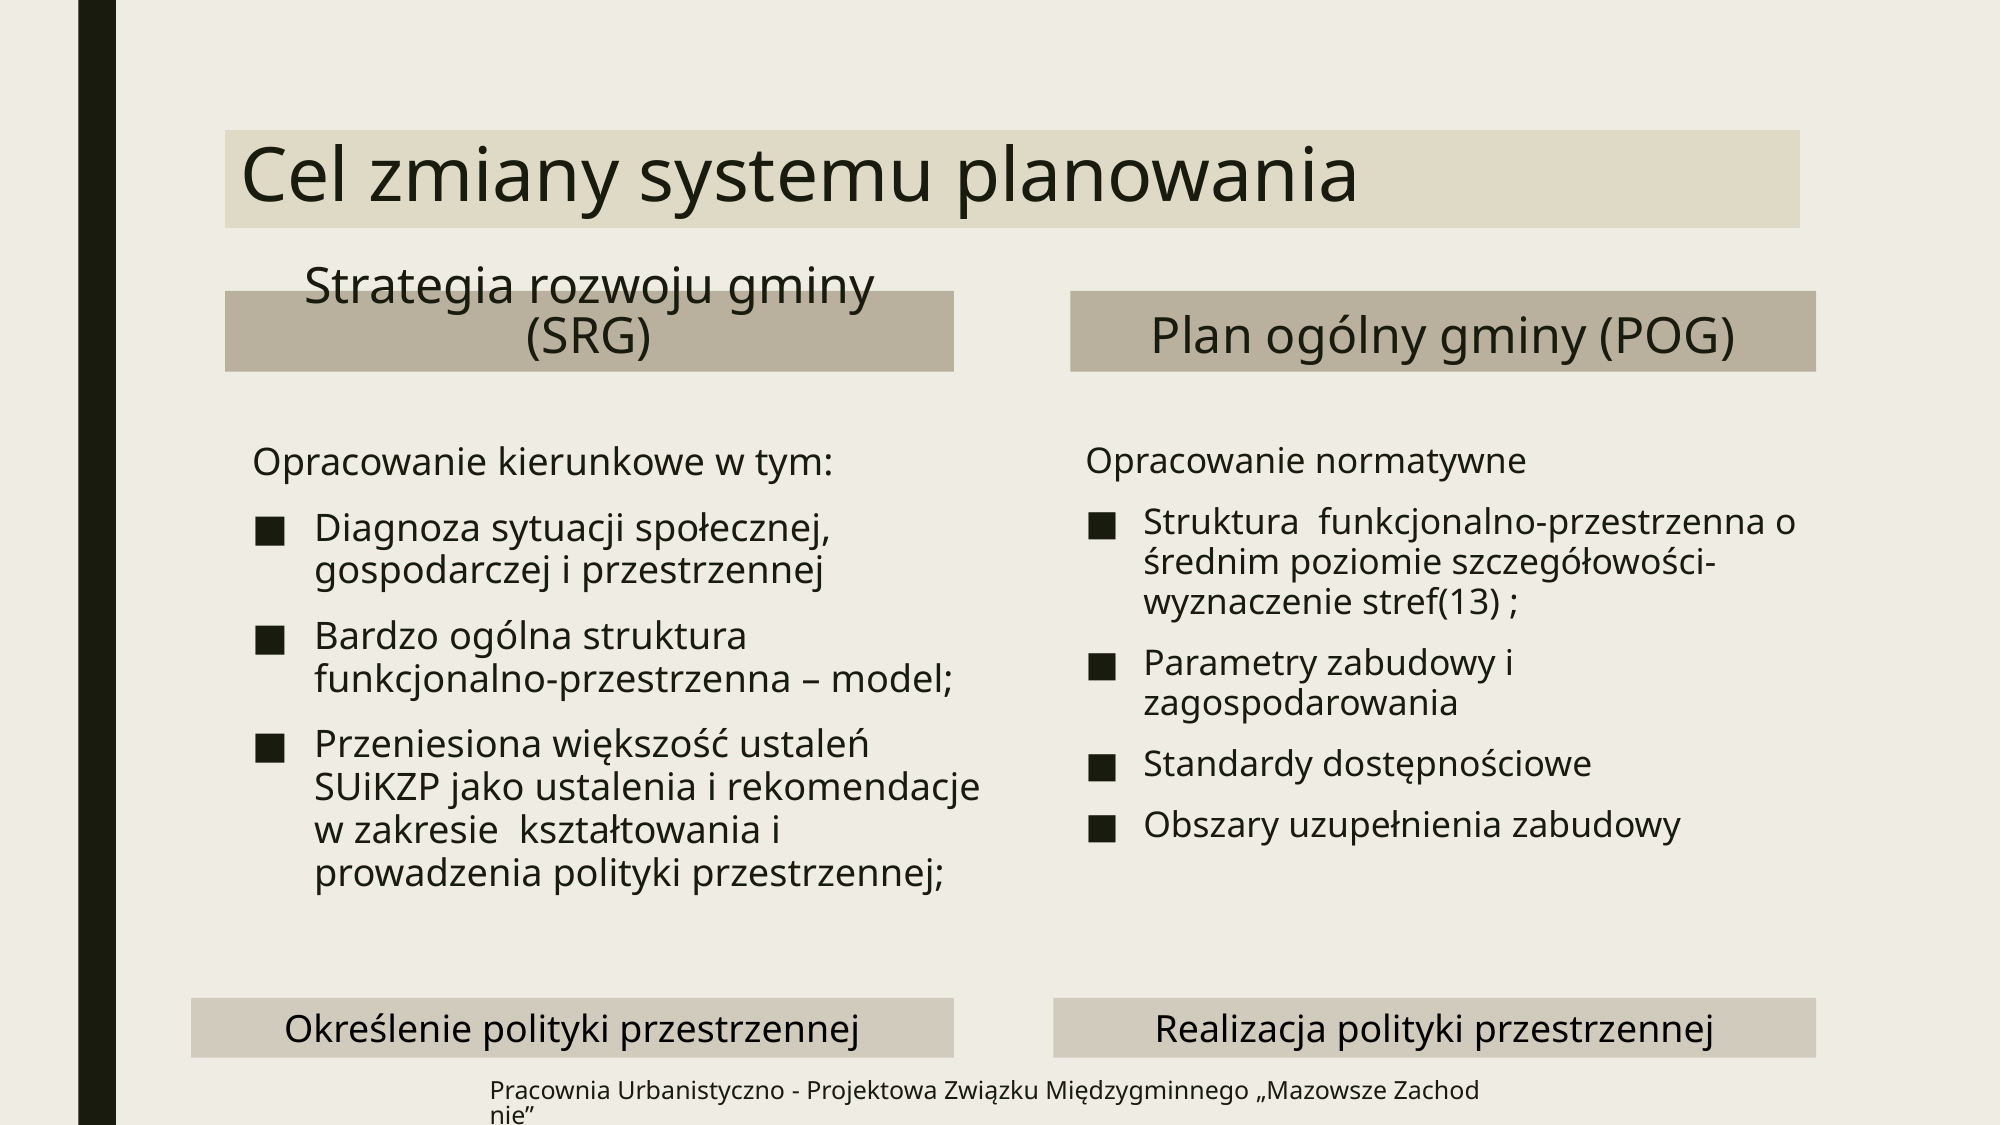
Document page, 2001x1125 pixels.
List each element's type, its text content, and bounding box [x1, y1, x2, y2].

footer Pracownia Urbanistyczno - Projektowa Związku Międzygminnego „Mazowsze Zachodnie” [474, 1058, 1505, 1125]
text_box Określenie polityki przestrzennej [191, 997, 954, 1058]
title Cel zmiany systemu planowania [225, 130, 1800, 228]
list Opracowanie normatywne Struktura funkcjonalno-przestrzenna o średnim poziomie szczegółowości- wyznaczenie stref(13) ; Parametry zabudowy i zagospodarowania Standardy dostępnościowe Obszary uzupełnienia zabudowy [1070, 434, 1834, 855]
list Strategia rozwoju gminy (SRG) [225, 290, 954, 372]
list Opracowanie kierunkowe w tym: Diagnoza sytuacji społecznej, gospodarczej i przestrzennej Bardzo ogólna struktura funkcjonalno-przestrzenna – model; Przeniesiona większość ustaleń SUiKZP jako ustalenia i rekomendacje w zakresie kształtowania i prowadzenia polityki przestrzennej; [237, 434, 1000, 915]
text_box Realizacja polityki przestrzennej [1053, 997, 1817, 1058]
list Plan ogólny gminy (POG) [1070, 290, 1817, 372]
